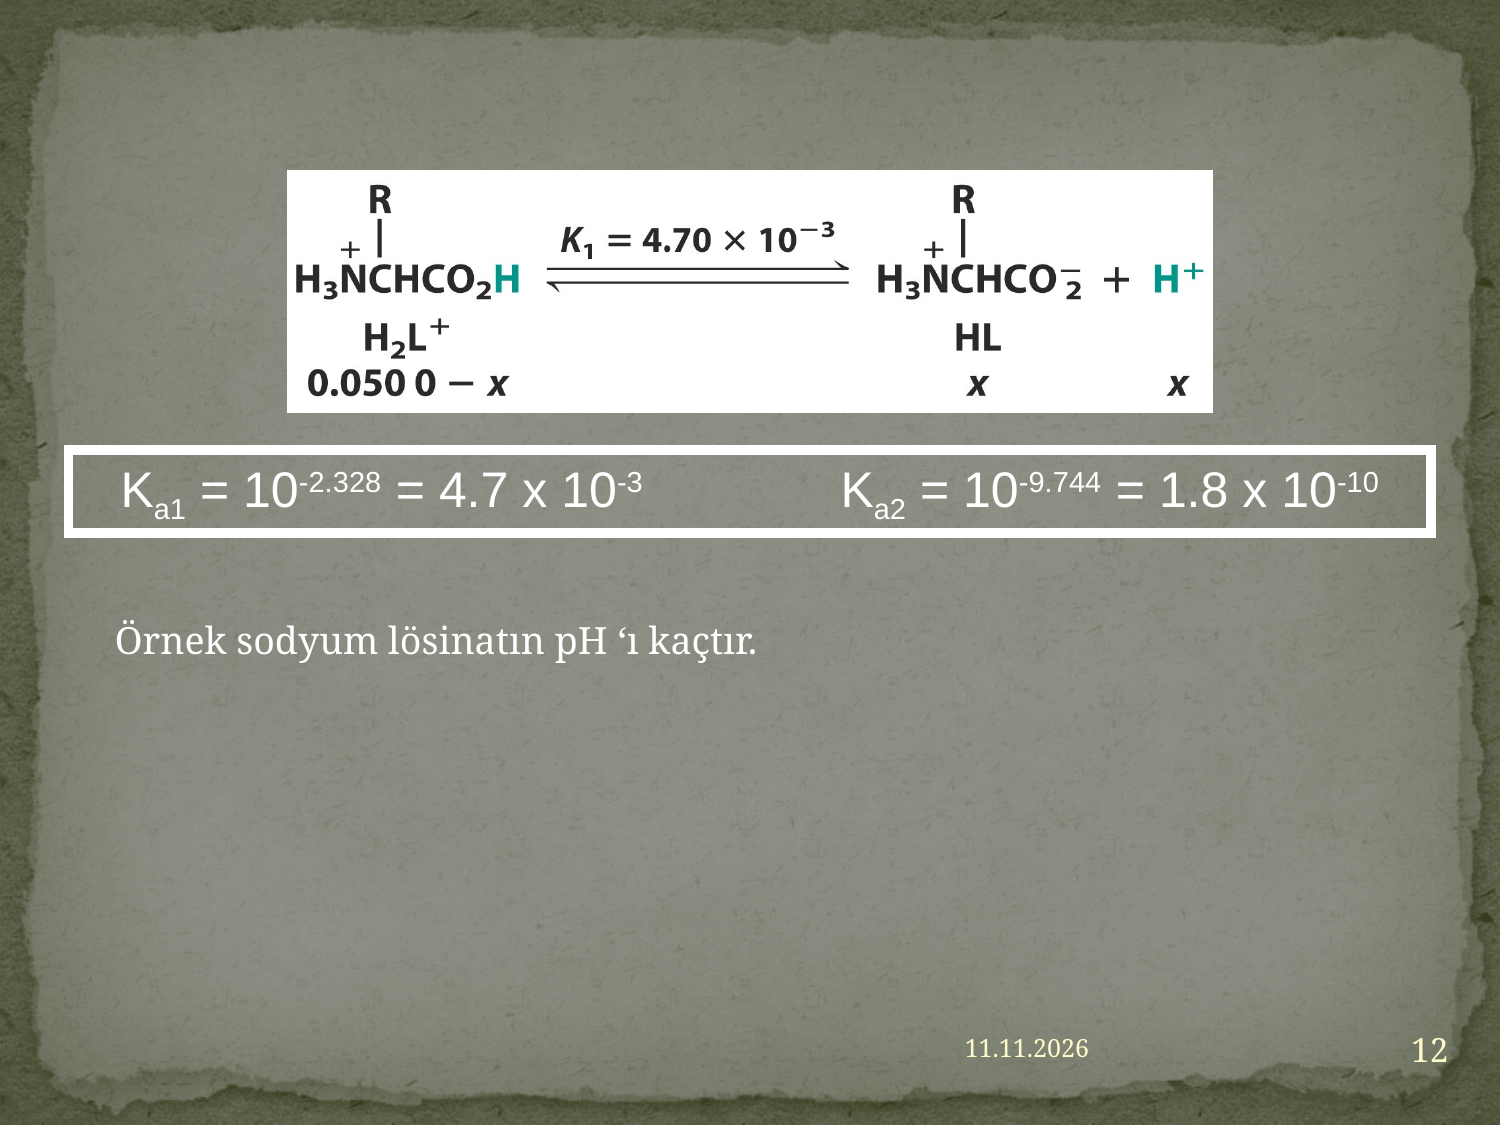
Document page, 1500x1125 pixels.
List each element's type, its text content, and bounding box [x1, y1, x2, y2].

text_box Örnek sodyum lösinatın pH ‘ı kaçtır. [100, 609, 1140, 670]
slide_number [950, 1017, 1375, 1081]
slide_number 12 [1379, 1014, 1480, 1089]
picture [287, 170, 1213, 413]
text_box Ka1 = 10-2.328 = 4.7 x 10-3 Ka2 = 10-9.744 = 1.8 x 10-10 [68, 449, 1432, 533]
